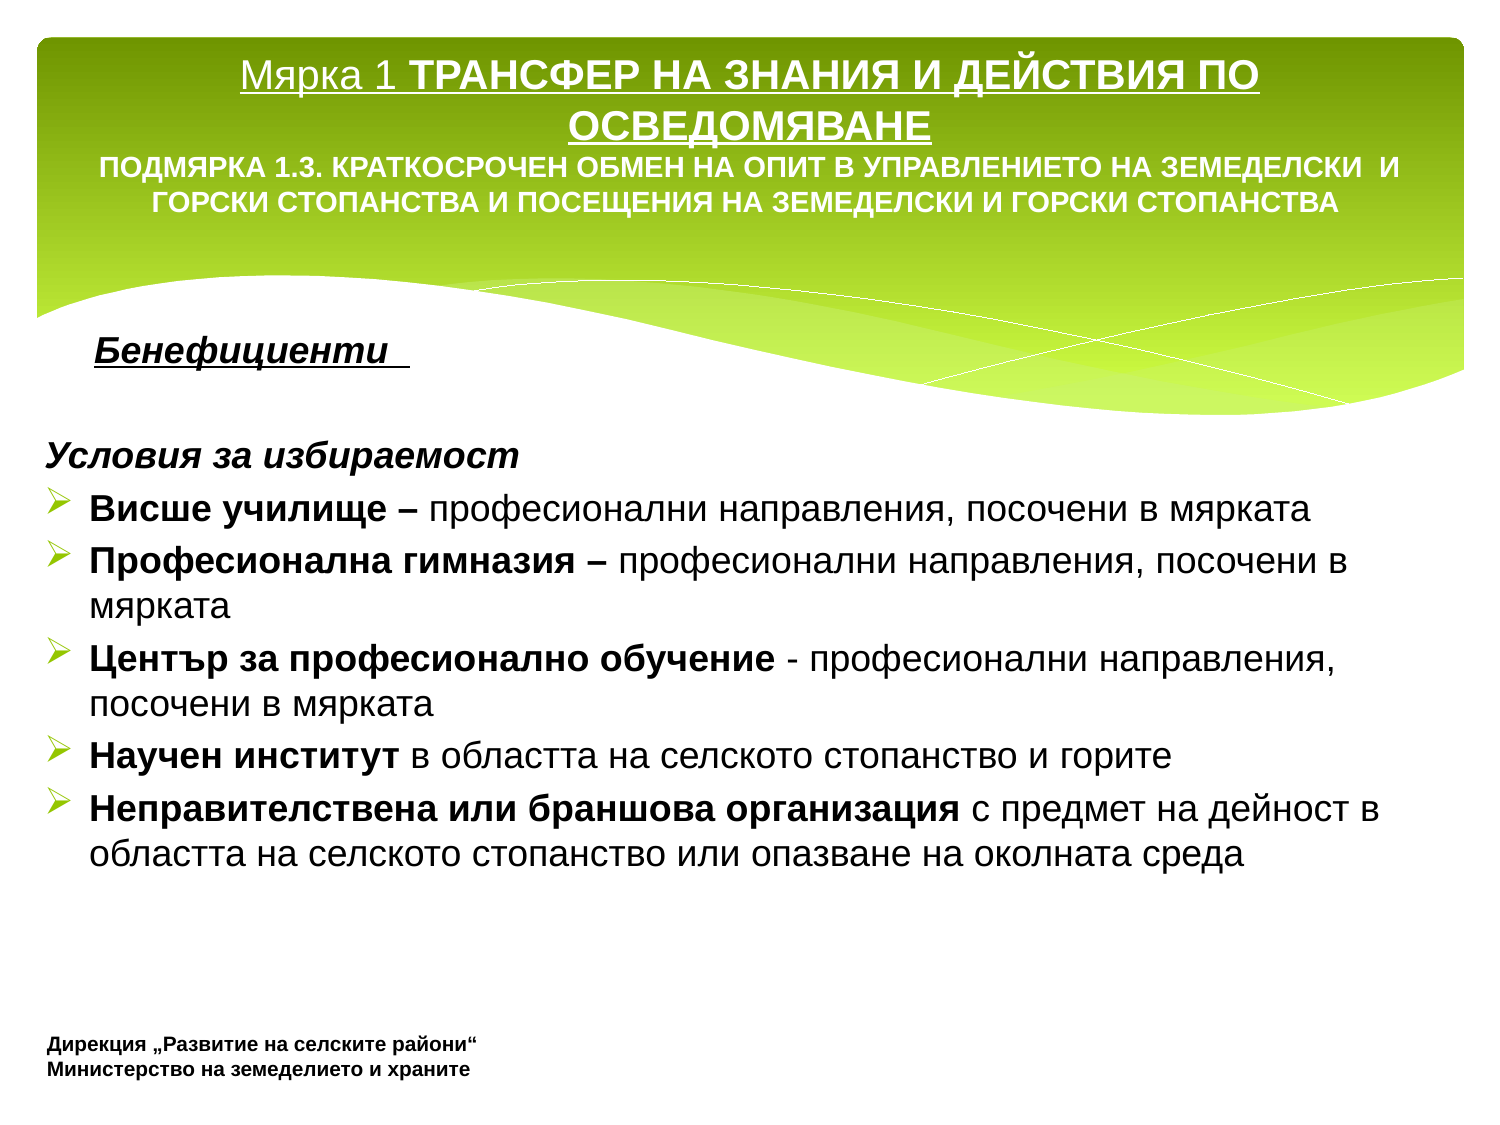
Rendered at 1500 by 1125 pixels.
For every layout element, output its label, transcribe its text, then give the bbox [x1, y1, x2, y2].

list Бенефициенти Условия за избираемост Висше училище – професионални направления, посочени в мярката Професионална гимназия – професионални направления, посочени в мярката Център за професионално обучение - професионални направления, посочени в мярката Научен институт в областта на селското стопанство и горите Неправителствена или браншова организация с предмет на дейност в областта на селското стопанство или опазване на околната среда [29, 243, 1436, 1024]
title Мярка 1 ТРАНСФЕР НА ЗНАНИЯ И ДЕЙСТВИЯ ПО ОСВЕДОМЯВАНЕ ПОДМЯРКА 1.3. КРАТКОСРОЧЕН ОБМЕН НА ОПИТ В УПРАВЛЕНИЕТО НА ЗЕМЕДЕЛСКИ И ГОРСКИ СТОПАНСТВА И ПОСЕЩЕНИЯ НА ЗЕМЕДЕЛСКИ И ГОРСКИ СТОПАНСТВА [74, 55, 1426, 262]
footer Дирекция „Развитие на селските райони“ Министерство на земеделието и храните [31, 1025, 514, 1086]
